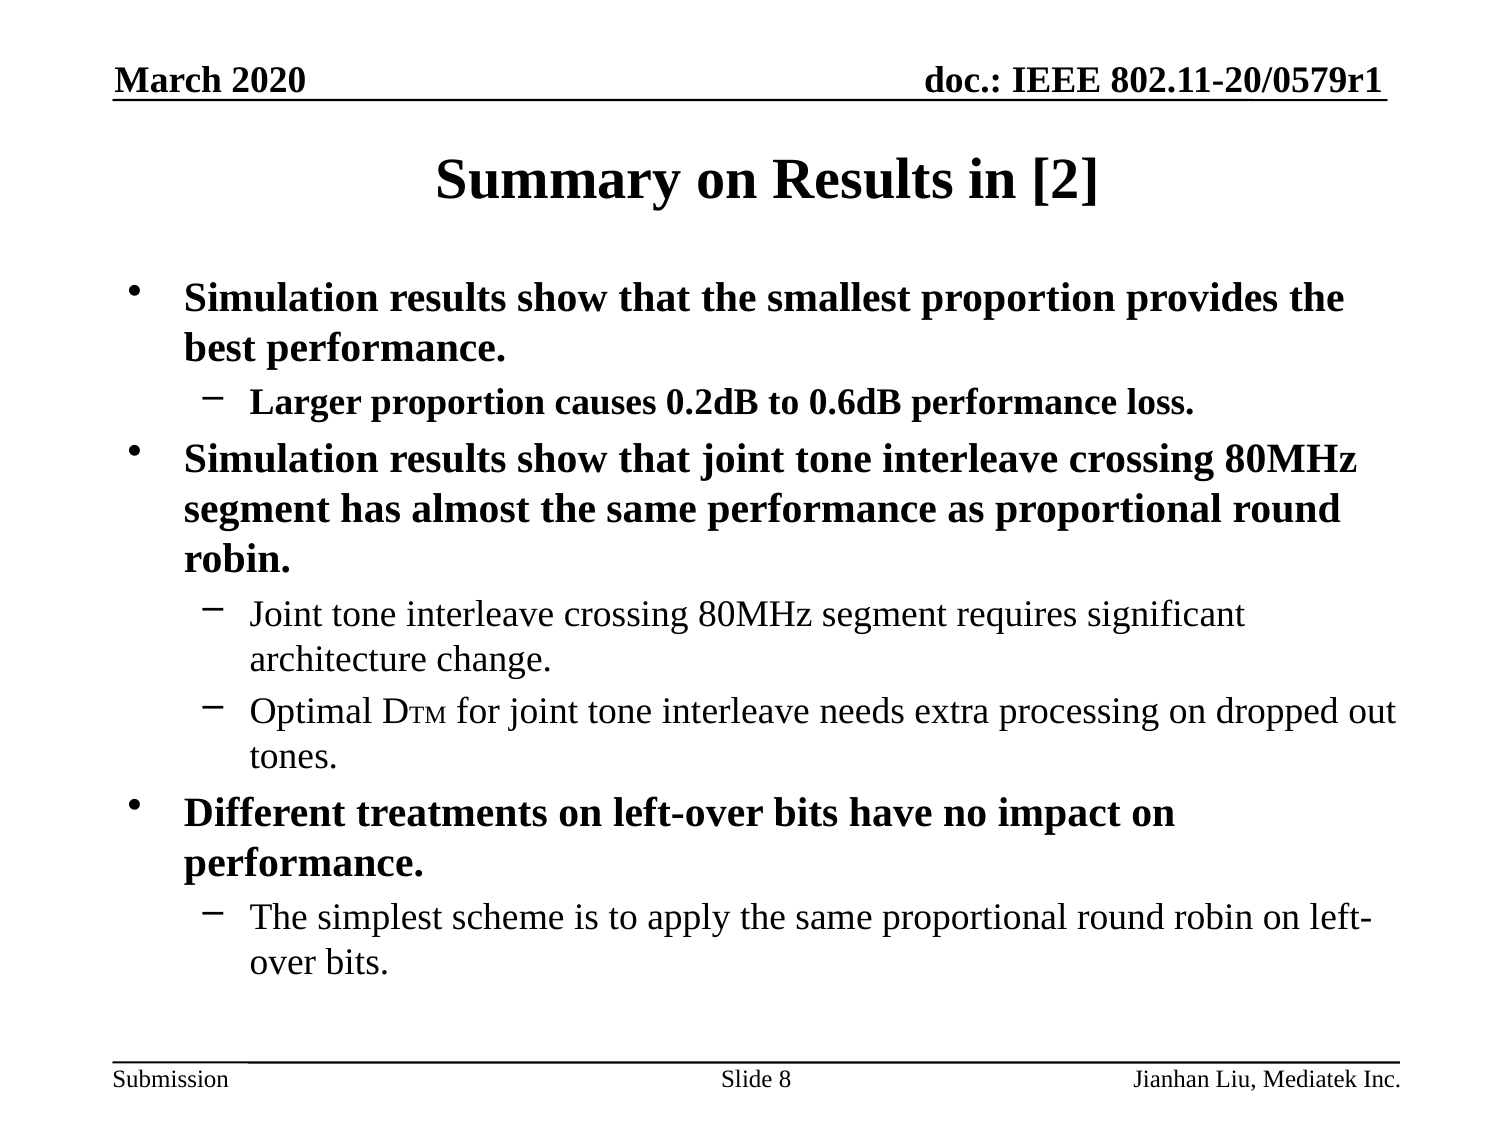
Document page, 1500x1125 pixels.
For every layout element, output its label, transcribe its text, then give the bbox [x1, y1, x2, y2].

title Summary on Results in [2] [130, 124, 1406, 226]
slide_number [114, 54, 309, 101]
footer Jianhan Liu, Mediatek Inc. [1129, 1061, 1402, 1093]
slide_number Slide 8 [712, 1061, 800, 1093]
list Simulation results show that the smallest proportion provides the best performance. Larger proportion causes 0.2dB to 0.6dB performance loss. Simulation results show that joint tone interleave crossing 80MHz segment has almost the same performance as proportional round robin. Joint tone interleave crossing 80MHz segment requires significant architecture change. Optimal DTM for joint tone interleave needs extra processing on dropped out tones. Different treatments on left-over bits have no impact on performance. The simplest scheme is to apply the same proportional round robin on left-over bits. [112, 262, 1438, 976]
